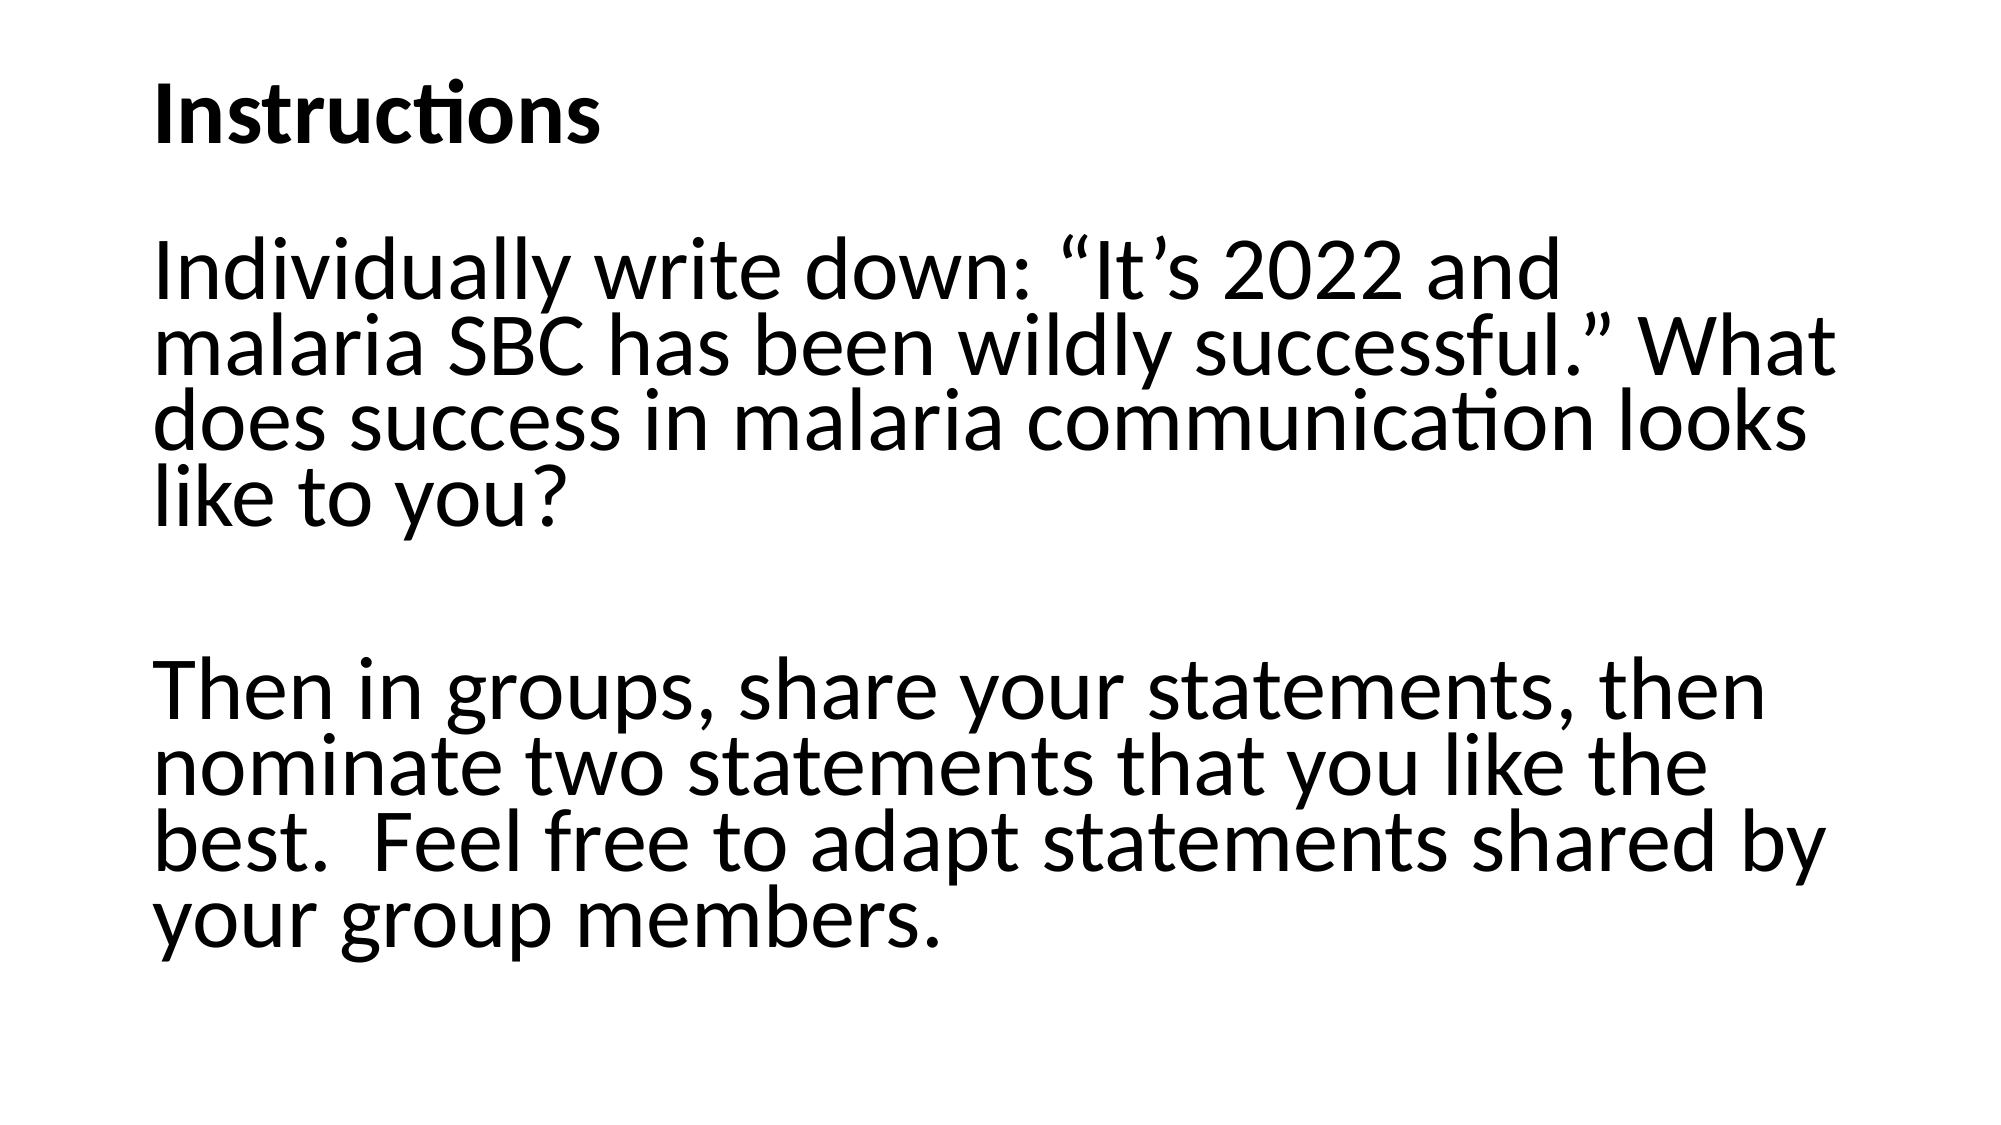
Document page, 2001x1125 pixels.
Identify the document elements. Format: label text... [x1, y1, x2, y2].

title Instructions [137, 59, 1863, 231]
list Individually write down: “It’s 2022 and malaria SBC has been wildly successful.” What does success in malaria communication looks like to you? Then in groups, share your statements, then nominate two statements that you like the best. Feel free to adapt statements shared by your group members. [137, 231, 1863, 1014]
